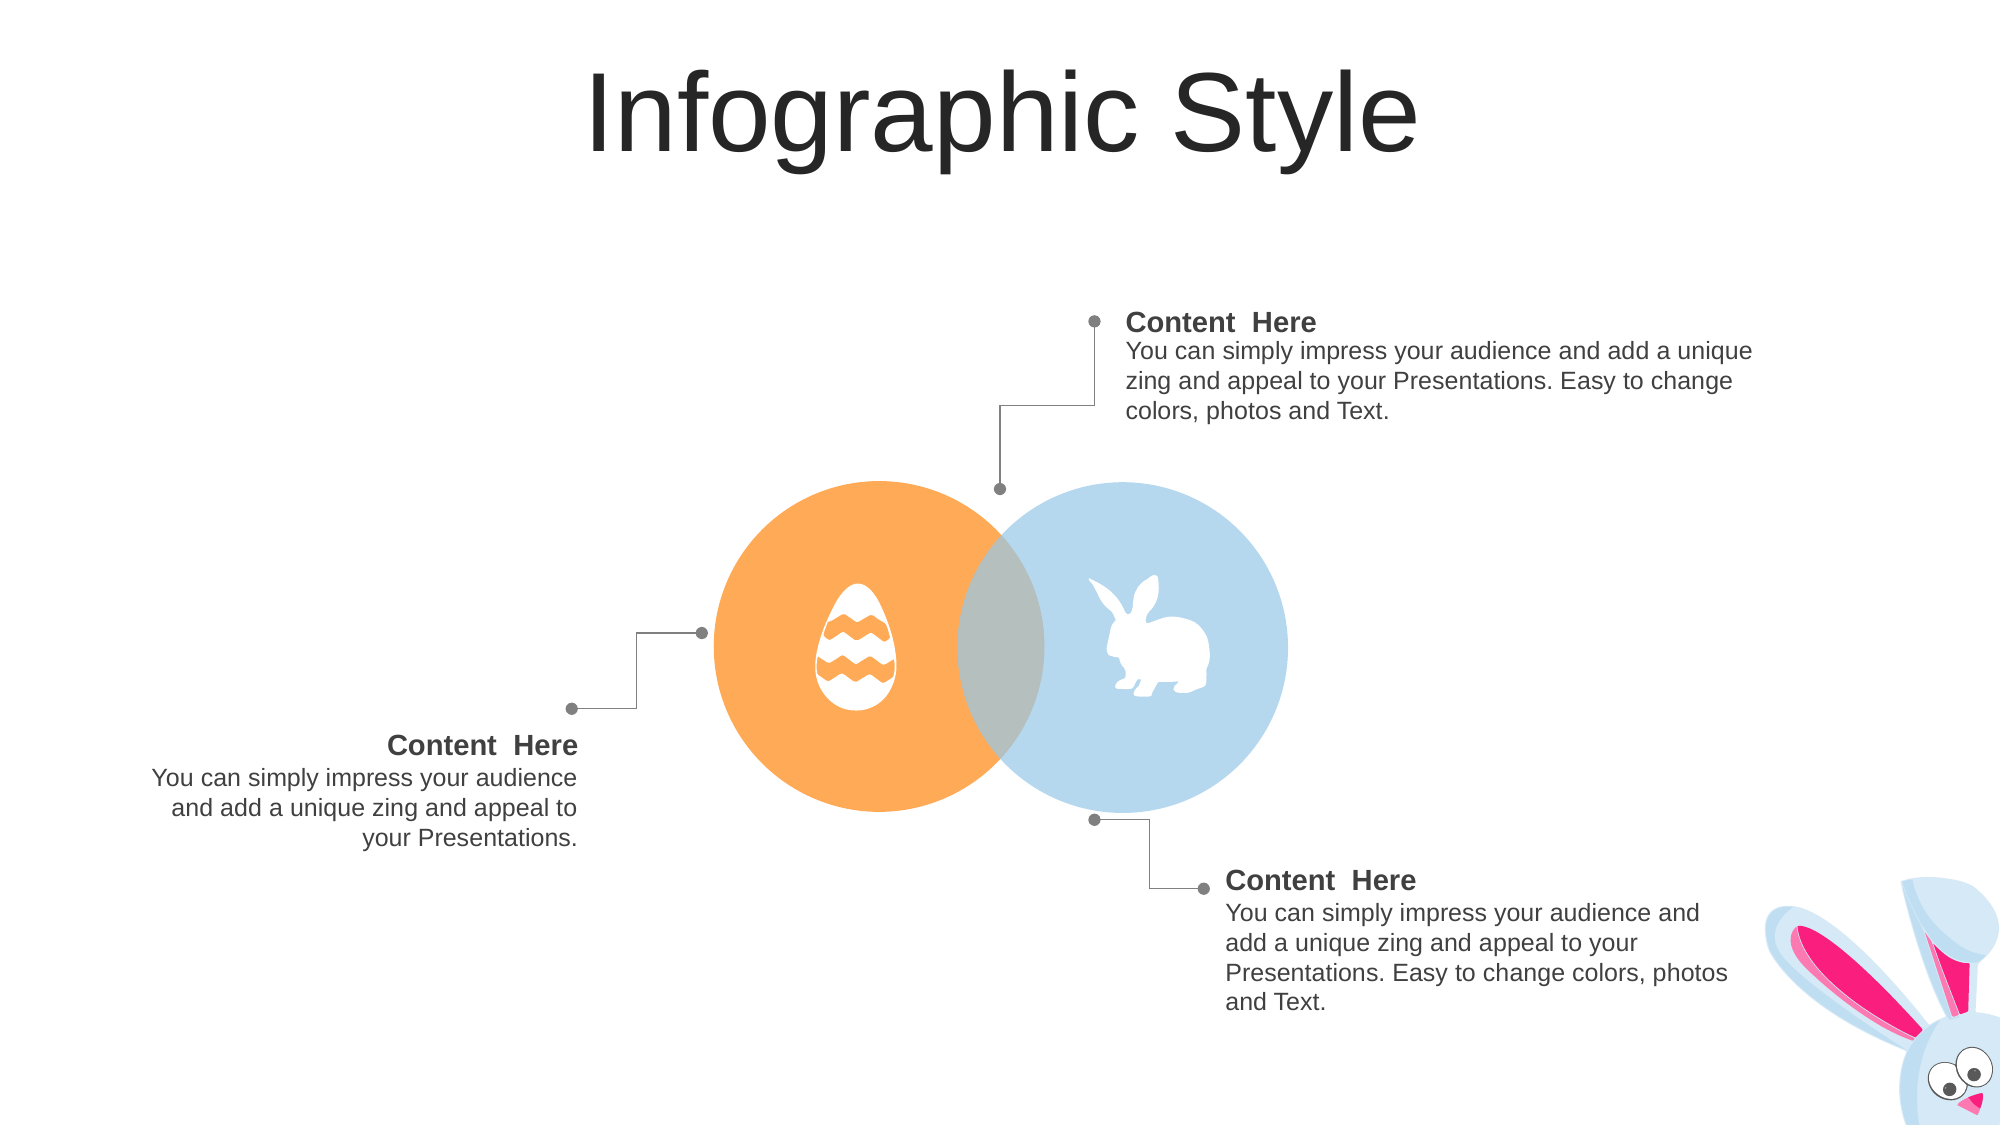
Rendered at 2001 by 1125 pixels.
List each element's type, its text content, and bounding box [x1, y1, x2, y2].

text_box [1210, 853, 1749, 1025]
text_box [963, 357, 1131, 453]
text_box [133, 719, 594, 861]
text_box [571, 633, 702, 709]
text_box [1094, 819, 1204, 889]
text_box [1110, 295, 1791, 434]
list Infographic Style [53, 55, 1952, 175]
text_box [713, 481, 1288, 813]
